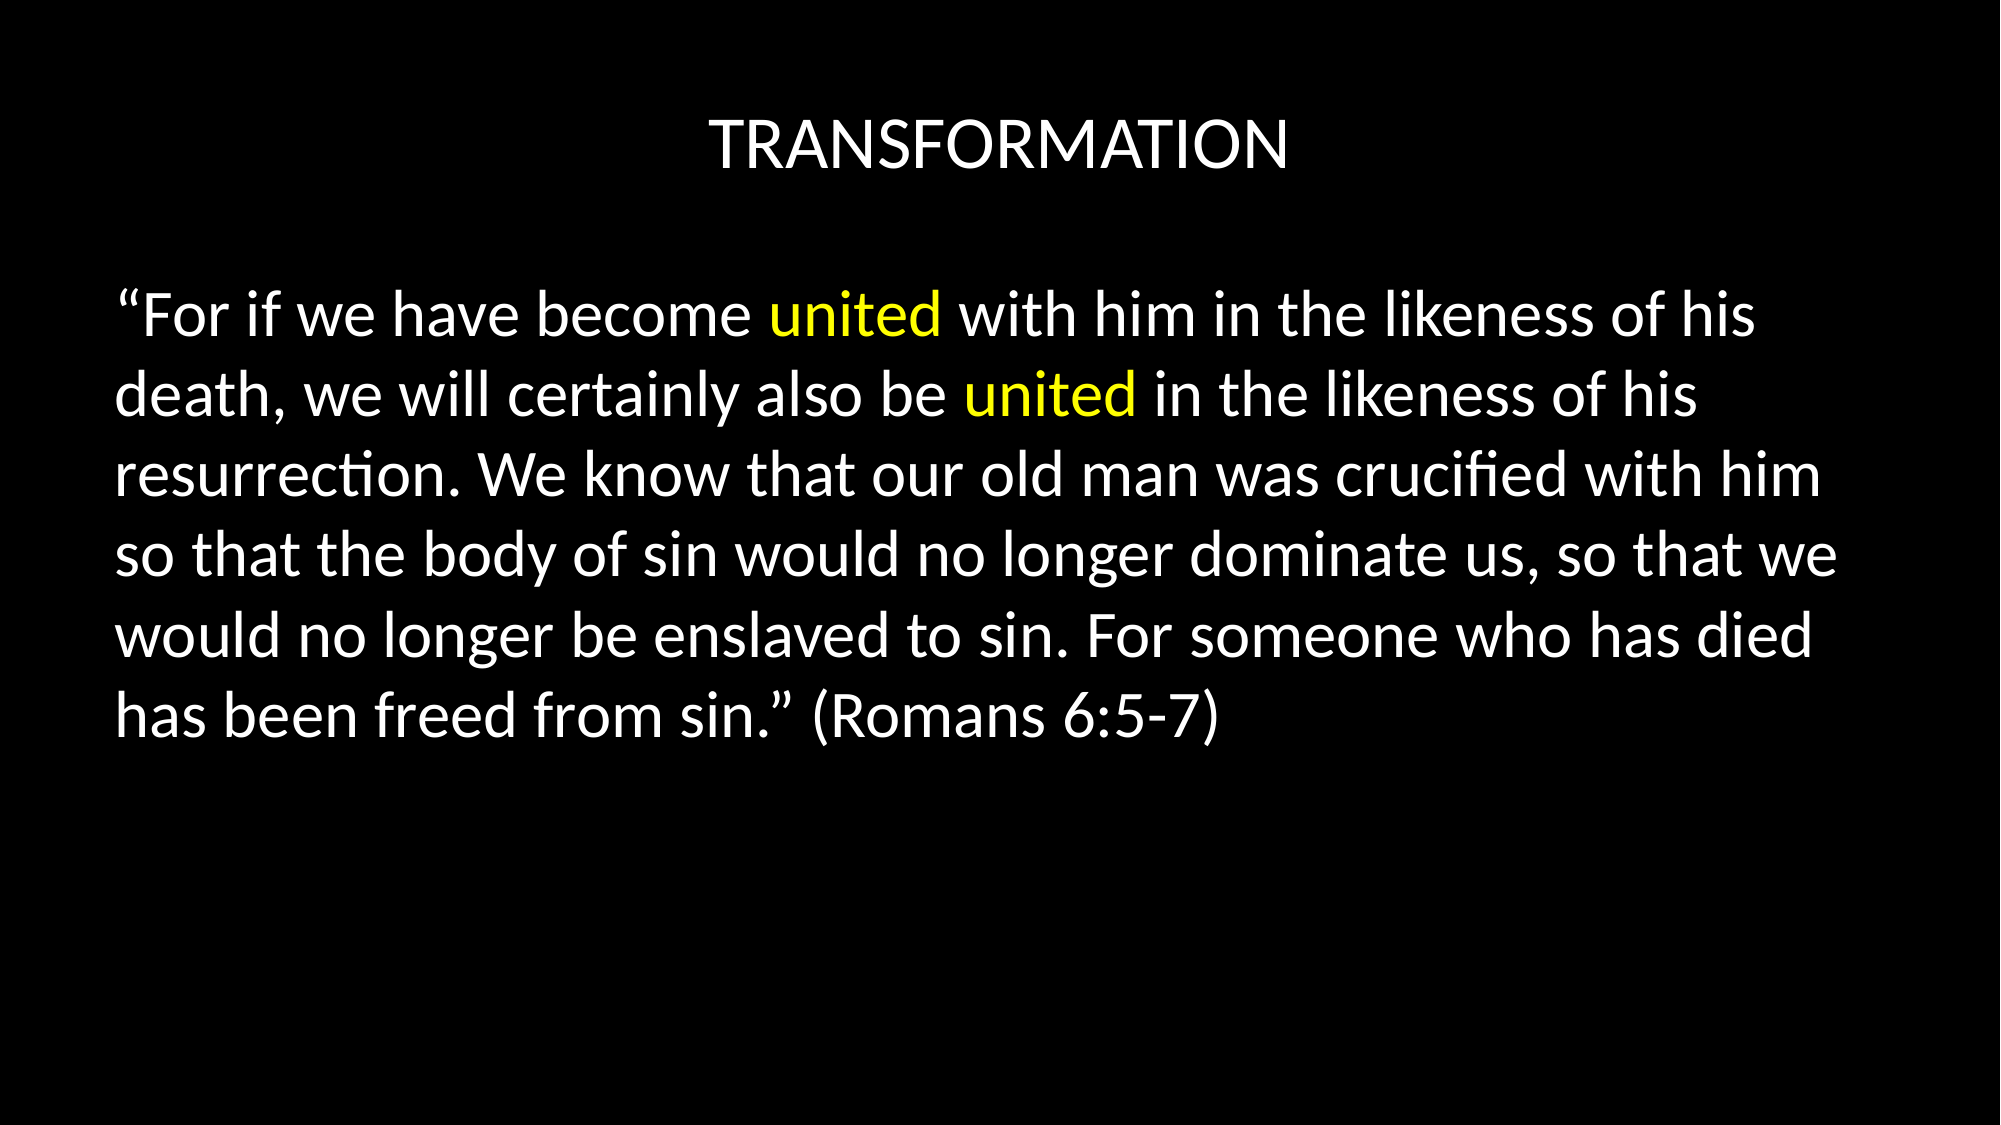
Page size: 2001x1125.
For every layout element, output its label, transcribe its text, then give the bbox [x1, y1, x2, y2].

list “For if we have become united with him in the likeness of his death, we will certainly also be united in the likeness of his resurrection. We know that our old man was crucified with him so that the body of sin would no longer dominate us, so that we would no longer be enslaved to sin. For someone who has died has been freed from sin.” (Romans 6:5-7) [99, 262, 1900, 1005]
title TRANSFORMATION [99, 45, 1900, 233]
